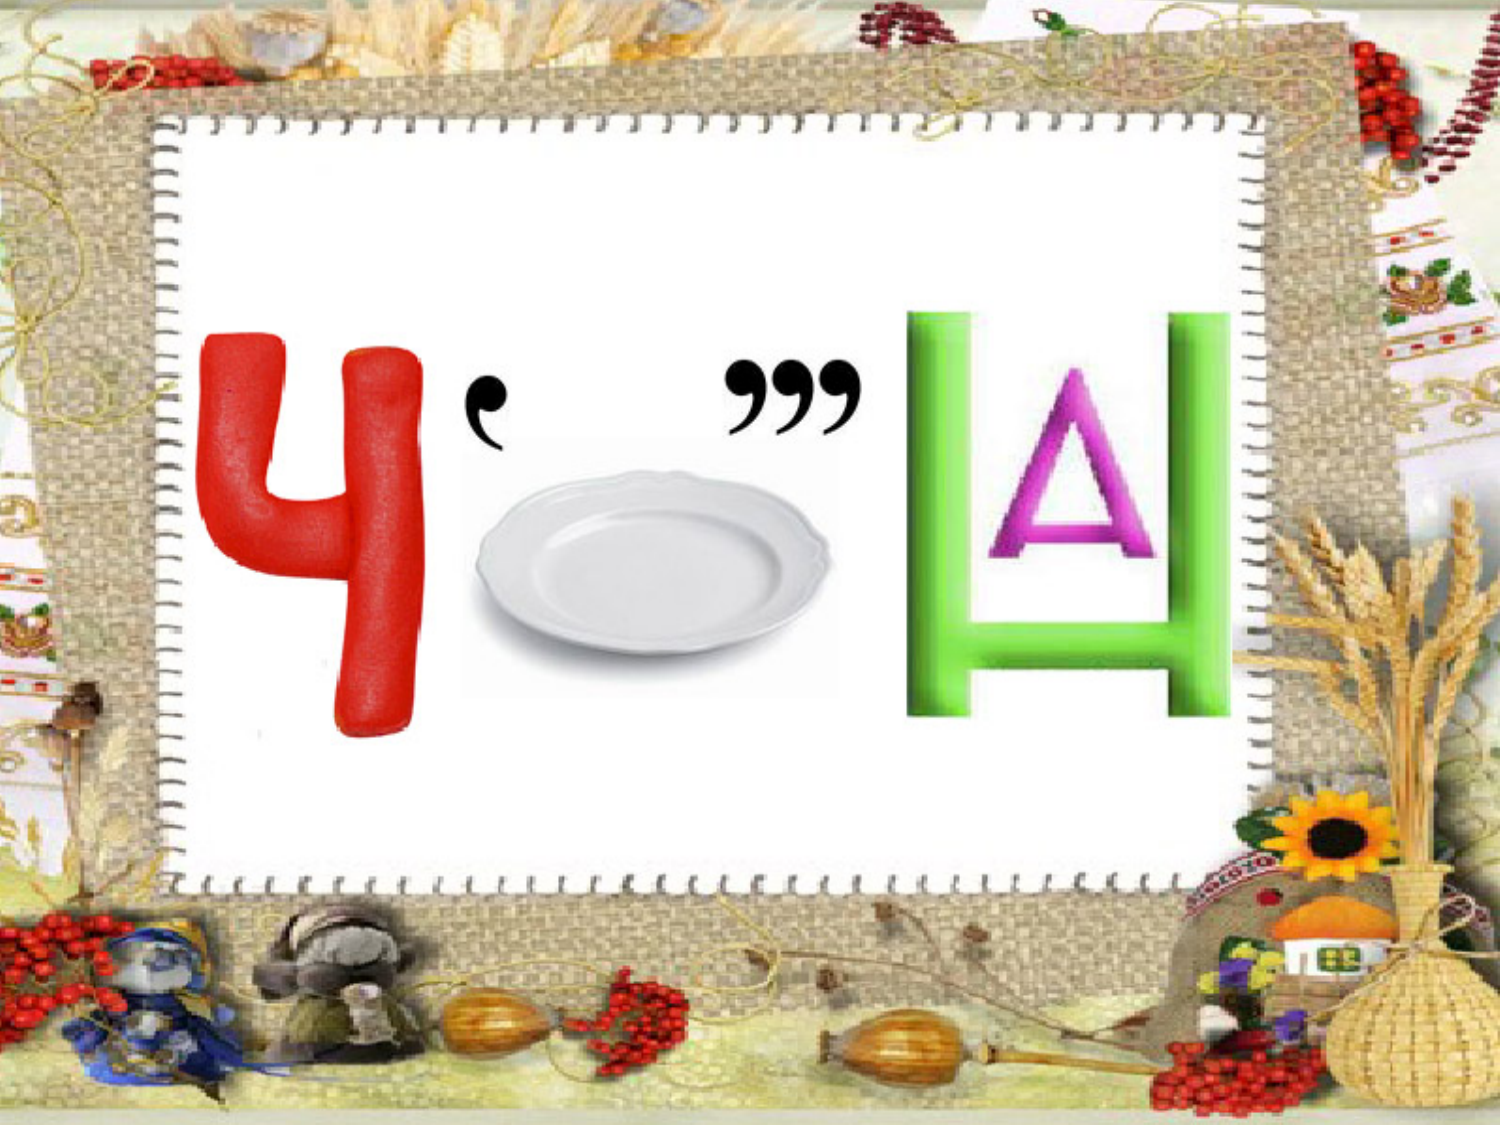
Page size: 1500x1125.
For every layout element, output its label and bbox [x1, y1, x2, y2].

list [0, 0, 1500, 1125]
